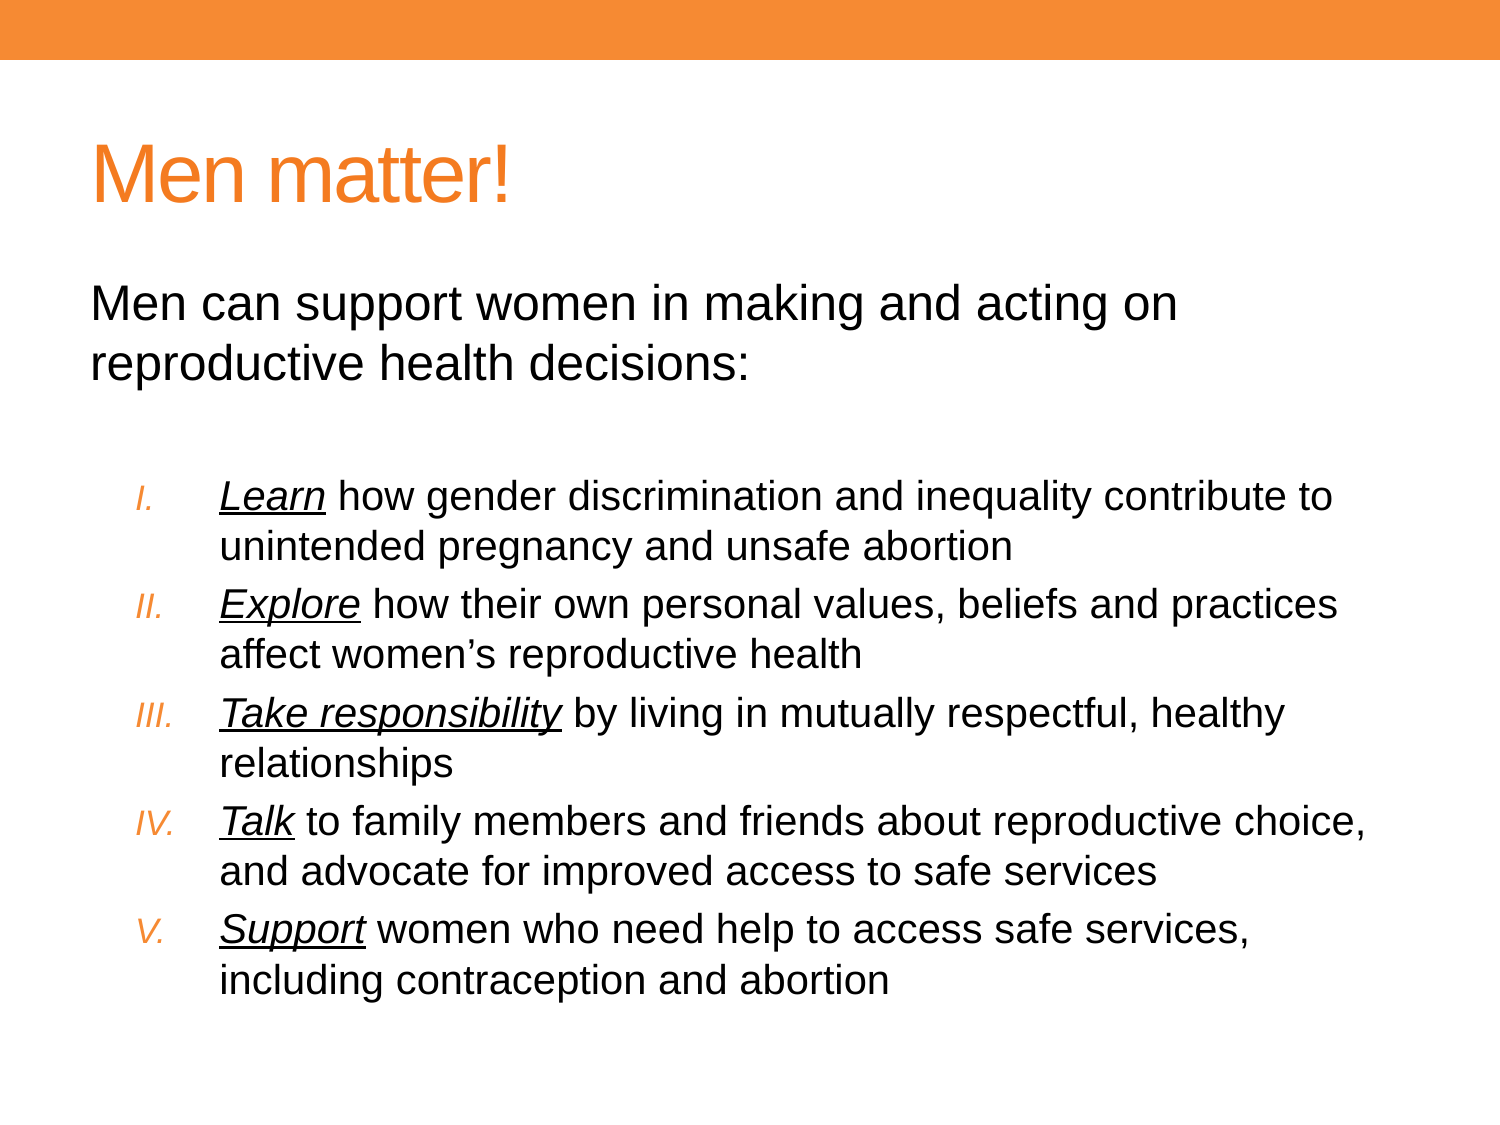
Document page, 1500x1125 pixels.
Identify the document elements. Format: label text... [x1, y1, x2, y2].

title Men matter! [75, 87, 1425, 250]
list Men can support women in making and acting on reproductive health decisions: Learn how gender discrimination and inequality contribute to unintended pregnancy and unsafe abortion Explore how their own personal values, beliefs and practices affect women’s reproductive health Take responsibility by living in mutually respectful, healthy relationships Talk to family members and friends about reproductive choice, and advocate for improved access to safe services Support women who need help to access safe services, including contraception and abortion [75, 262, 1425, 1063]
